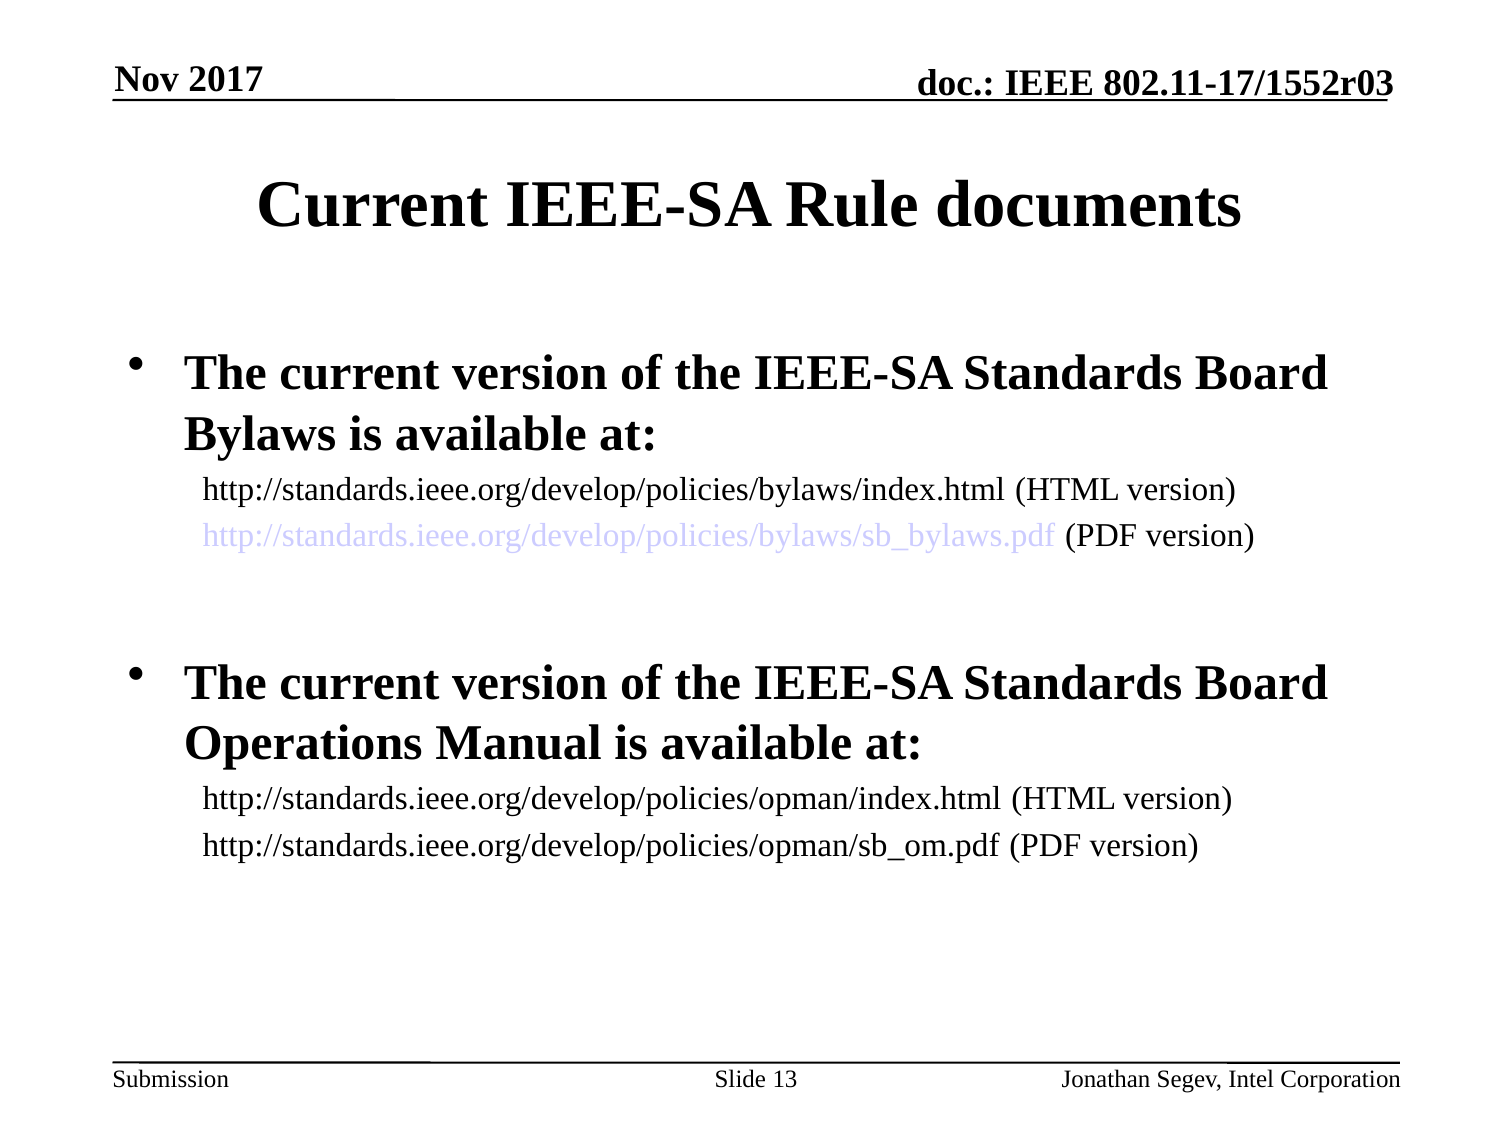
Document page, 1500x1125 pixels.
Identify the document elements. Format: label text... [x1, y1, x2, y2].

text_box Current IEEE-SA Rule documents [112, 112, 1388, 262]
footer Jonathan Segev, Intel Corporation [878, 1061, 1402, 1093]
slide_number Slide 13 [712, 1061, 800, 1123]
text_box The current version of the IEEE-SA Standards Board Bylaws is available at: http://standards.ieee.org/develop/policies/bylaws/index.html (HTML version) http://standards.ieee.org/develop/policies/bylaws/sb_bylaws.pdf (PDF version) The current version of the IEEE-SA Standards Board Operations Manual is available at: http://standards.ieee.org/develop/policies/opman/index.html (HTML version) http://standards.ieee.org/develop/policies/opman/sb_om.pdf (PDF version) [112, 262, 1388, 1050]
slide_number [114, 54, 423, 100]
